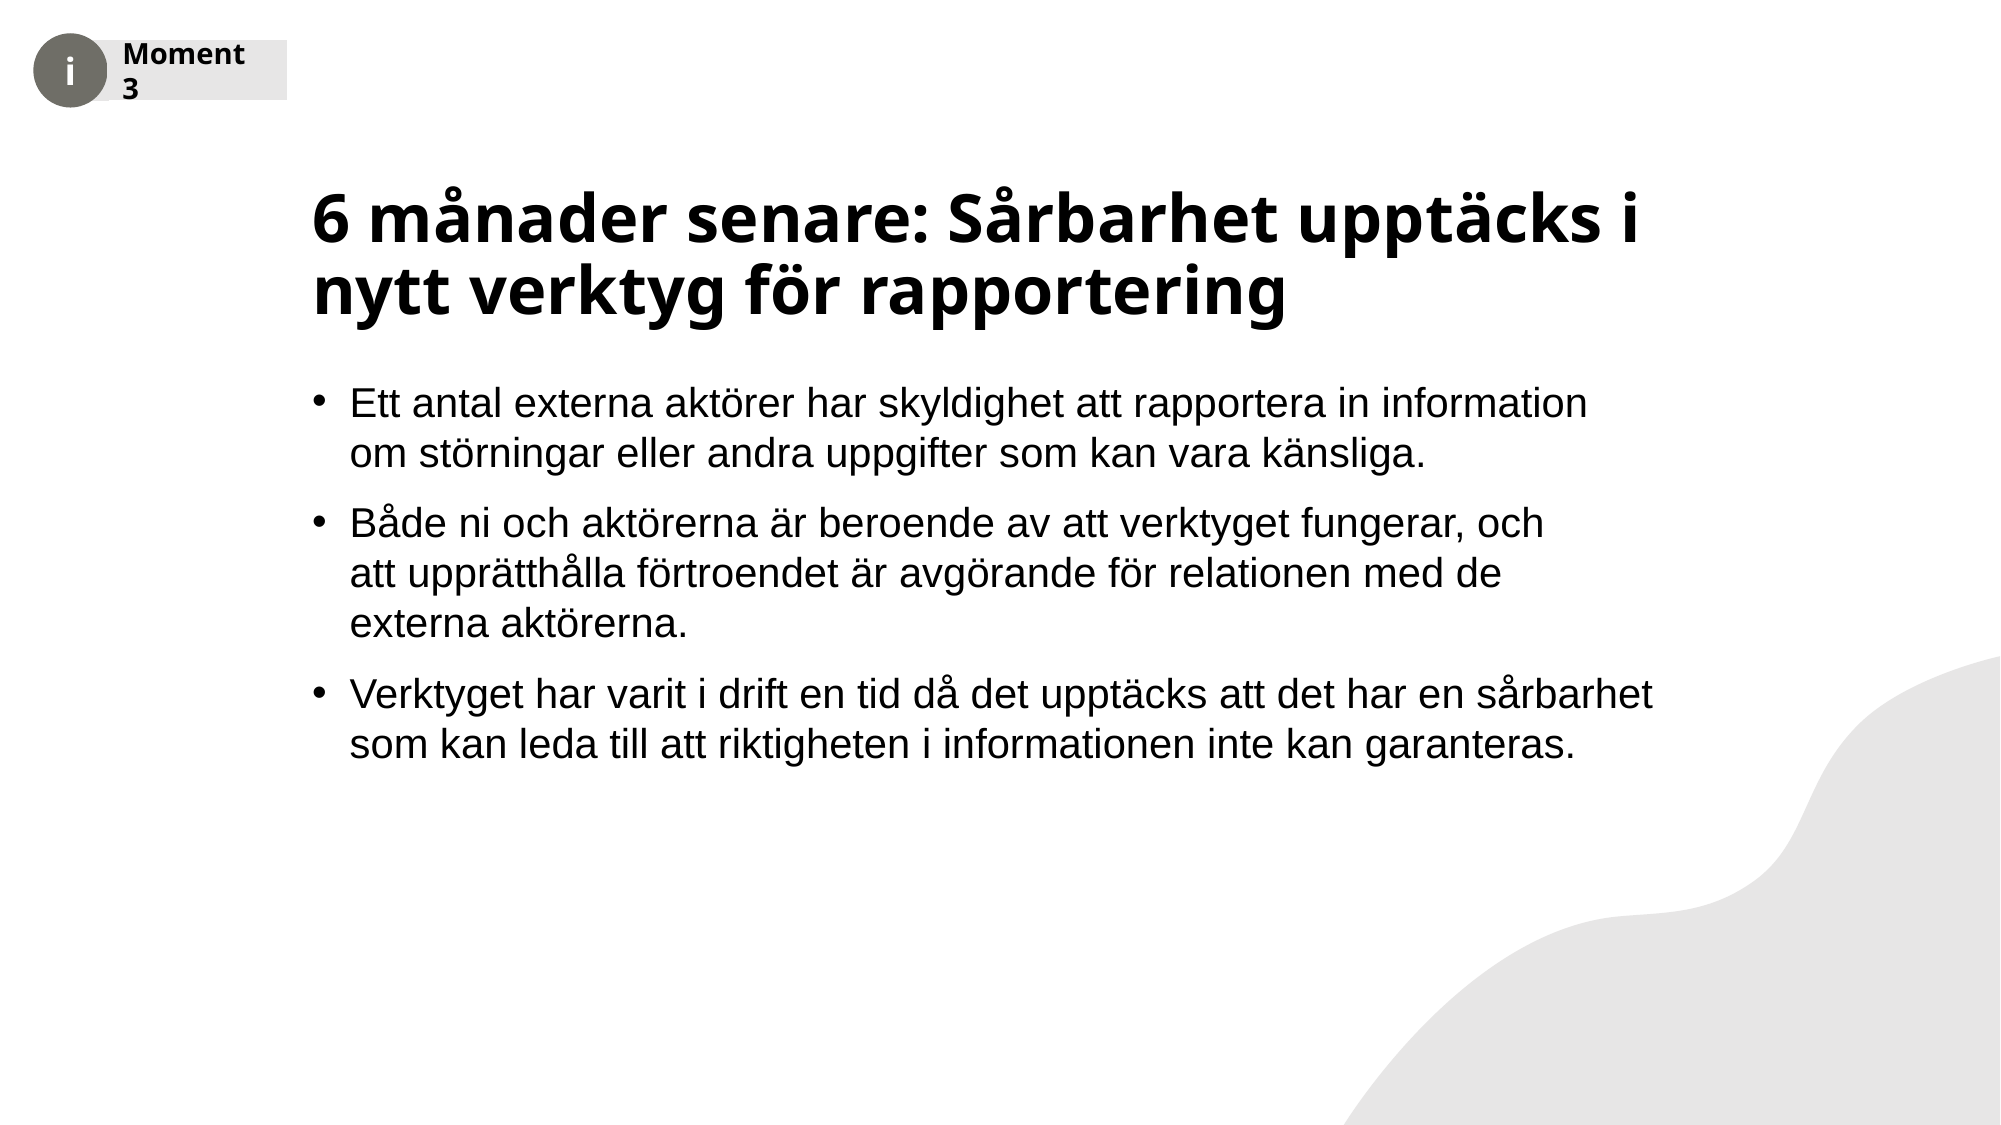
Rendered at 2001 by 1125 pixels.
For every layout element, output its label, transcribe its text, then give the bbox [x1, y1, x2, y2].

list Moment 3 [107, 40, 287, 100]
title 6 månader senare: Sårbarhet upptäcks i nytt verktyg för rapportering [296, 178, 1705, 337]
list Ett antal externa aktörer har skyldighet att rapportera in information om störningar eller andra uppgifter som kan vara känsliga. Både ni och aktörerna är beroende av att verktyget fungerar, och att upprätthålla förtroendet är avgörande för relationen med de externa aktörerna. Verktyget har varit i drift en tid då det upptäcks att det har en sårbarhet som kan leda till att riktigheten i informationen inte kan garanteras. [296, 367, 1675, 767]
